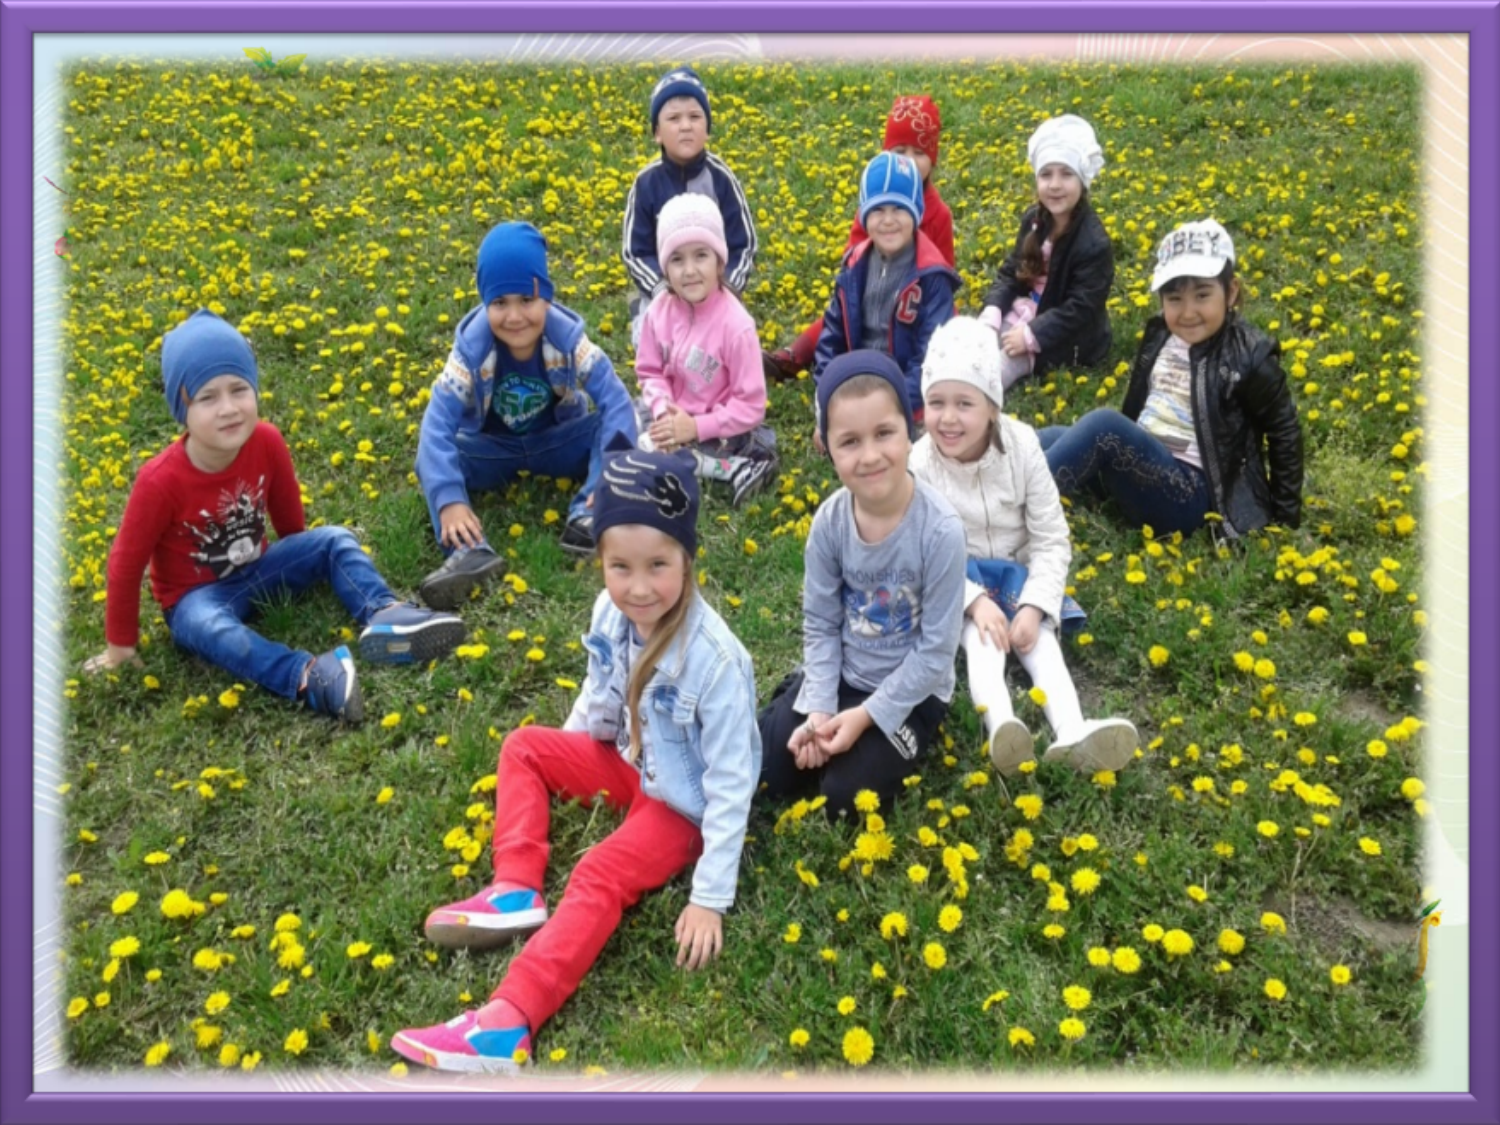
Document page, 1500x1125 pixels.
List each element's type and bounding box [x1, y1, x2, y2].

picture [0, 0, 1500, 1125]
list [46, 46, 1442, 1091]
